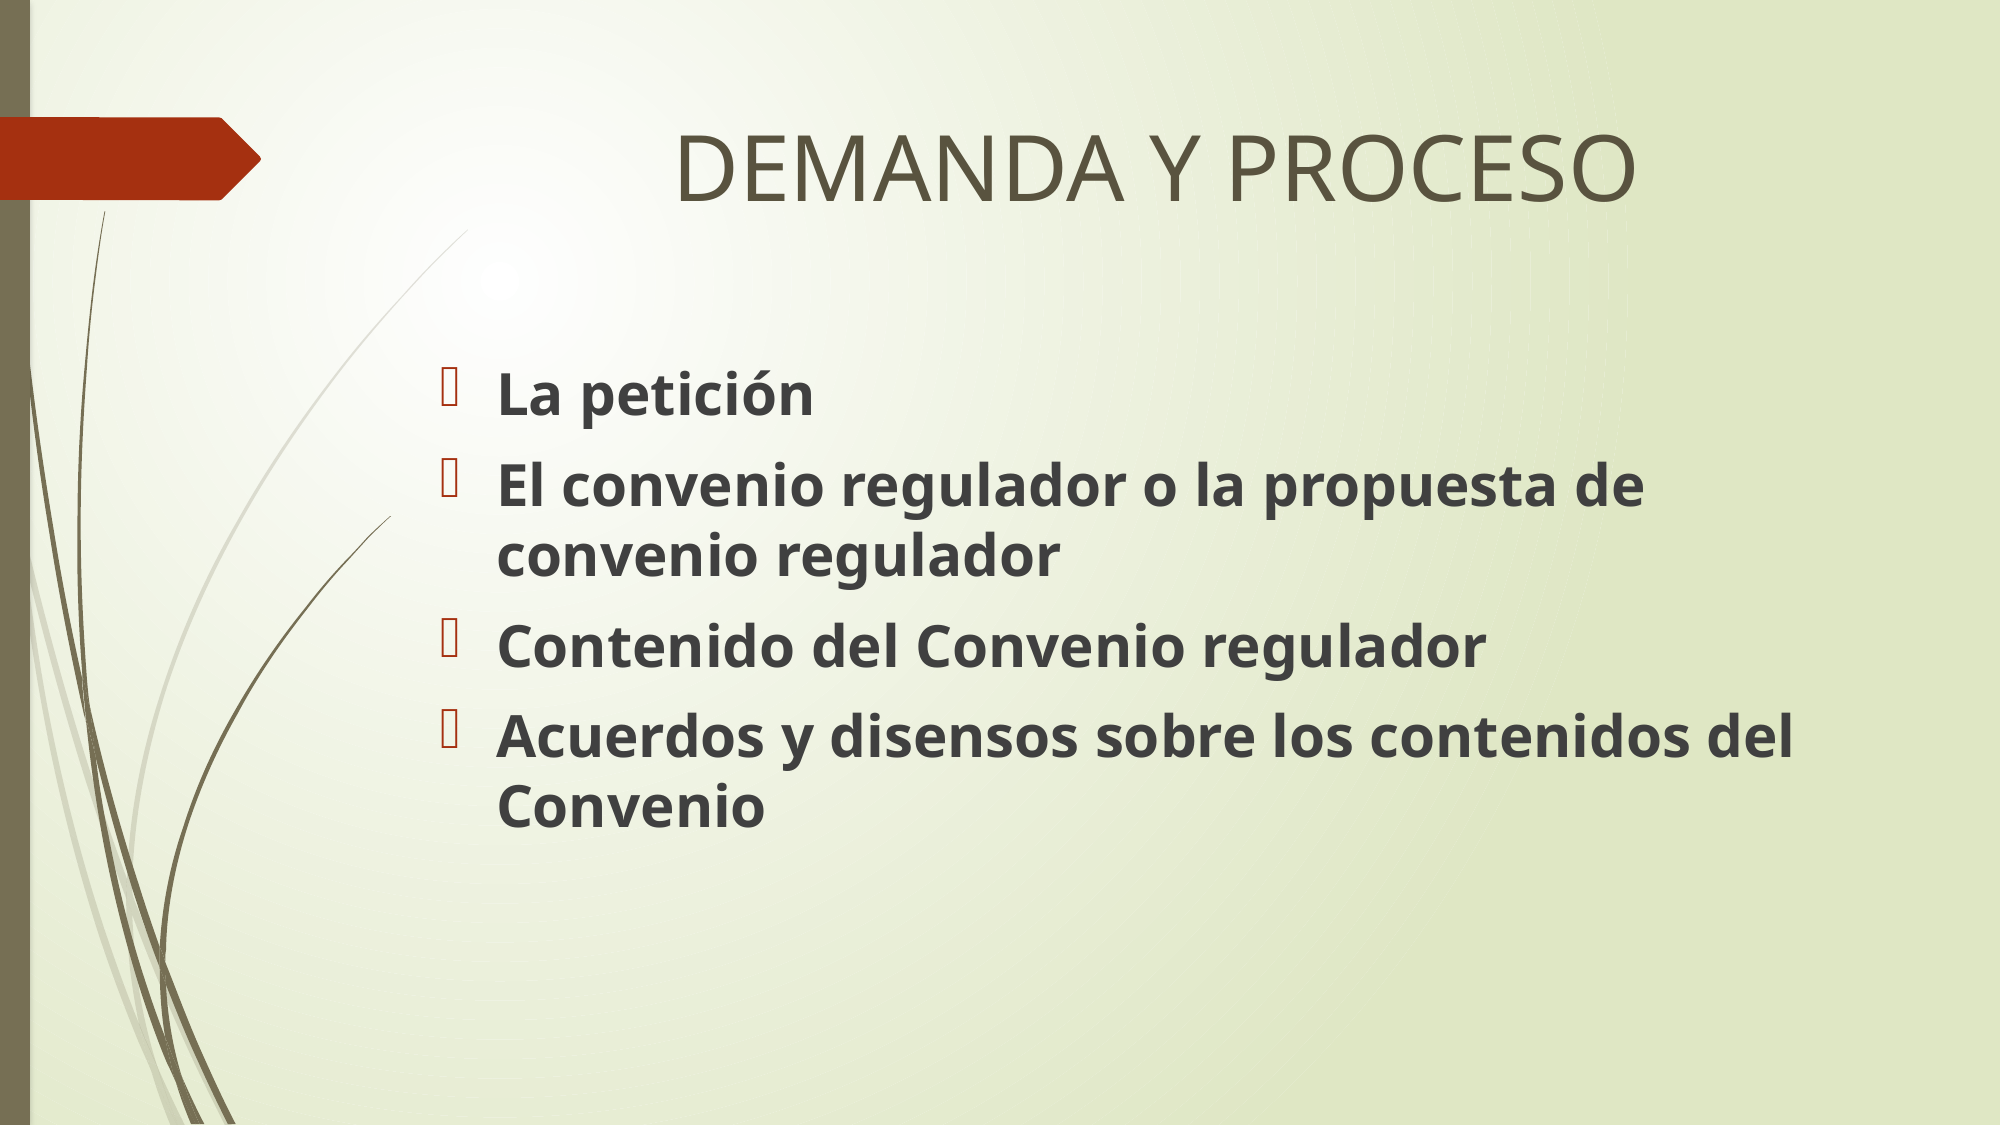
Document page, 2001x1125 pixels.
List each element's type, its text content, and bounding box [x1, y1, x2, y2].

list La petición El convenio regulador o la propuesta de convenio regulador Contenido del Convenio regulador Acuerdos y disensos sobre los contenidos del Convenio [424, 350, 1888, 970]
title DEMANDA Y PROCESO [425, 102, 1888, 313]
